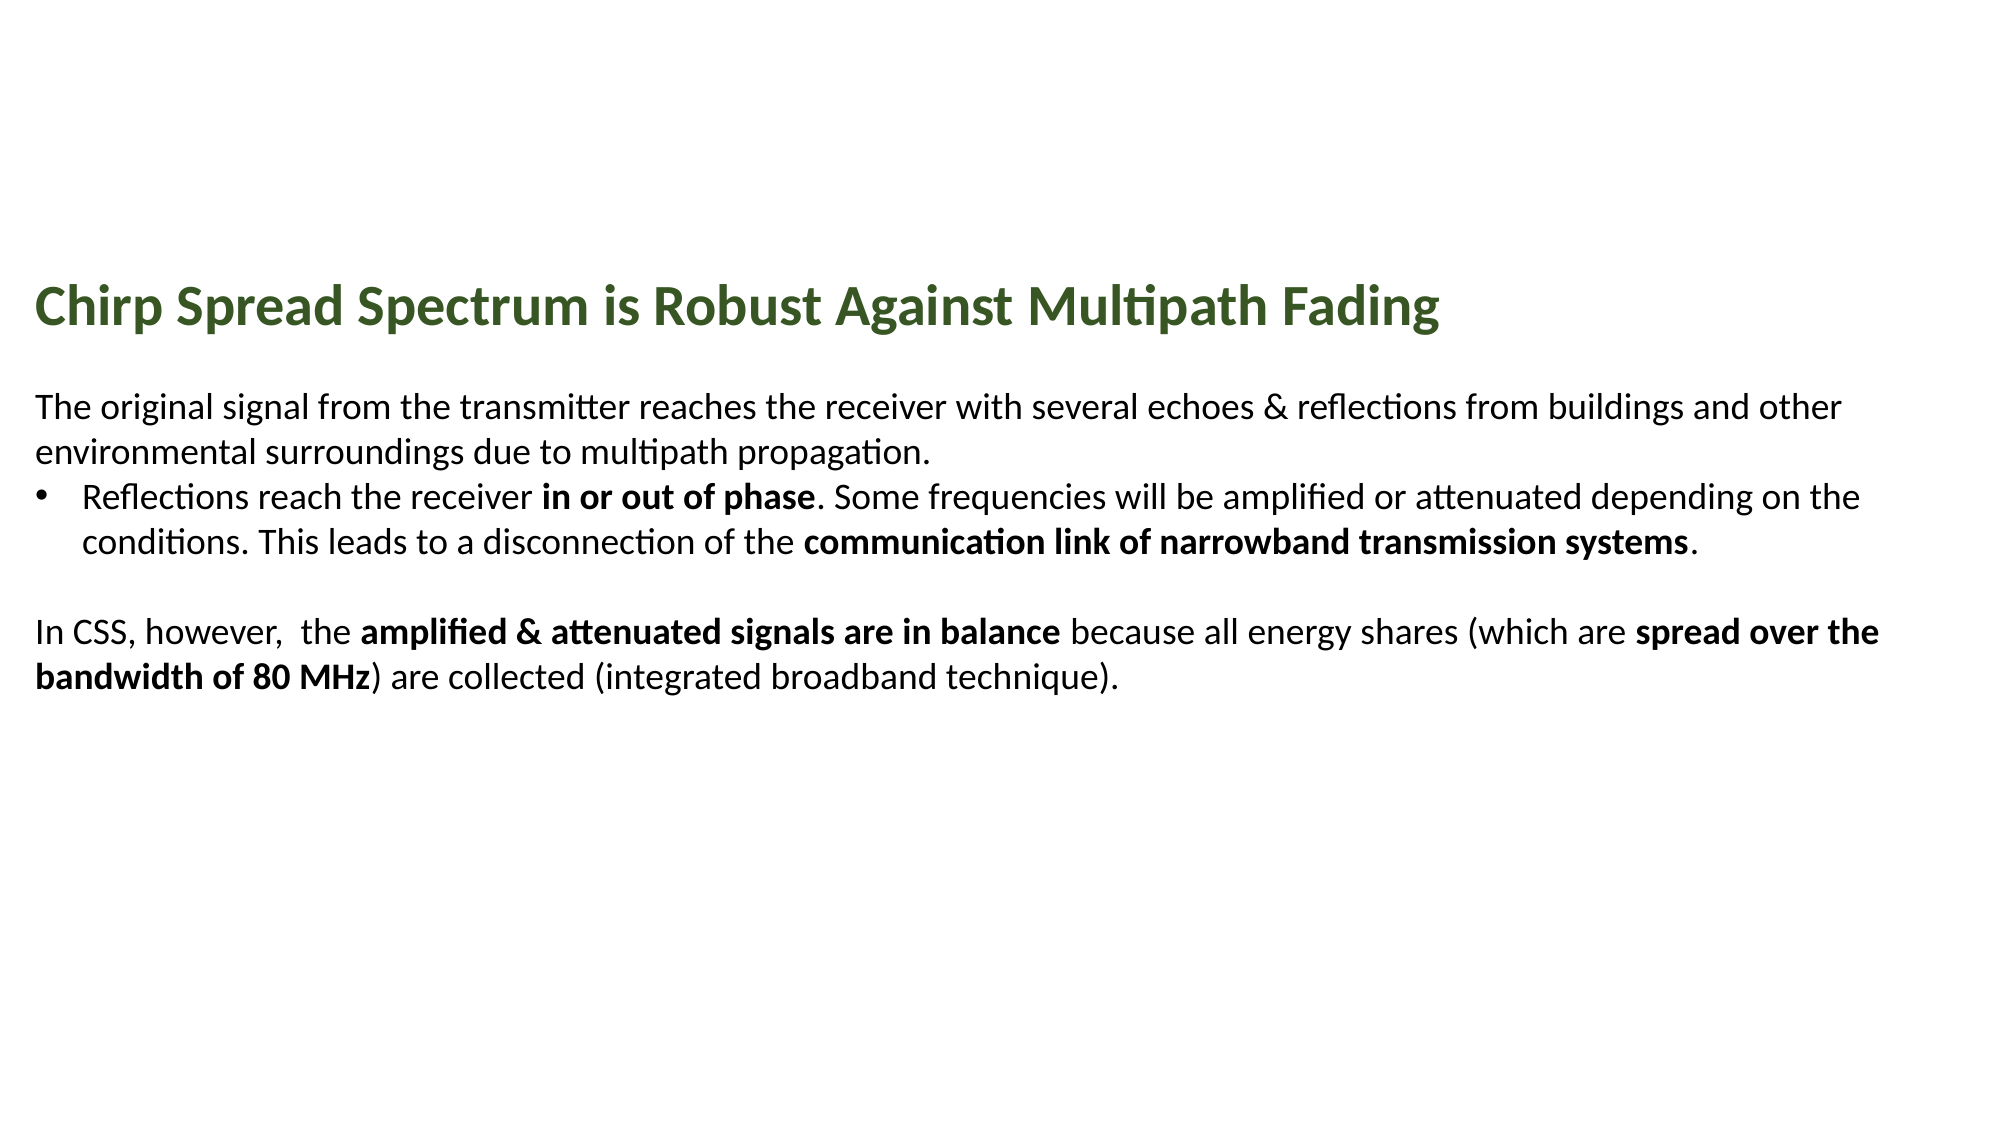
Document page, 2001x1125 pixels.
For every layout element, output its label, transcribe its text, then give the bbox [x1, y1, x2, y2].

text_box Chirp Spread Spectrum is Robust Against Multipath Fading The original signal from the transmitter reaches the receiver with several echoes & reflections from buildings and other environmental surroundings due to multipath propagation. Reflections reach the receiver in or out of phase. Some frequencies will be amplified or attenuated depending on the conditions. This leads to a disconnection of the communication link of narrowband transmission systems. In CSS, however, the amplified & attenuated signals are in balance because all energy shares (which are spread over the bandwidth of 80 MHz) are collected (integrated broadband technique). [20, 259, 1978, 705]
